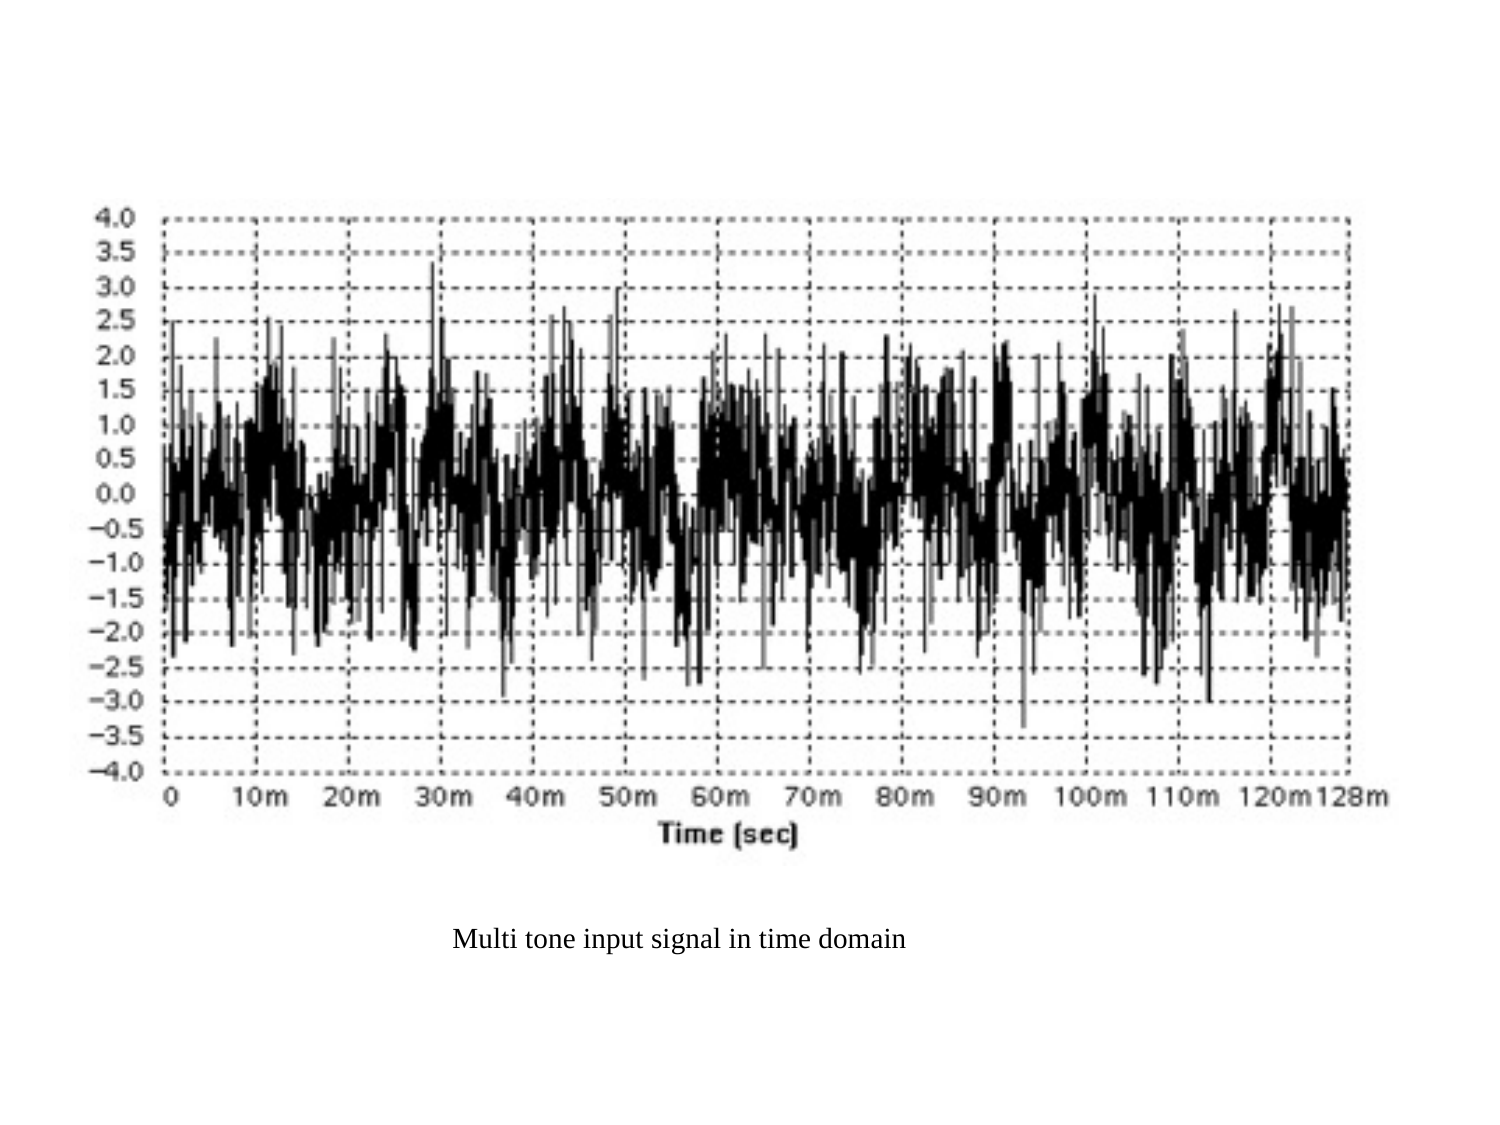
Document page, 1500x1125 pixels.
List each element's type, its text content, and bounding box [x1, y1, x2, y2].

text_box Multi tone input signal in time domain [437, 912, 923, 963]
picture [68, 197, 1399, 866]
